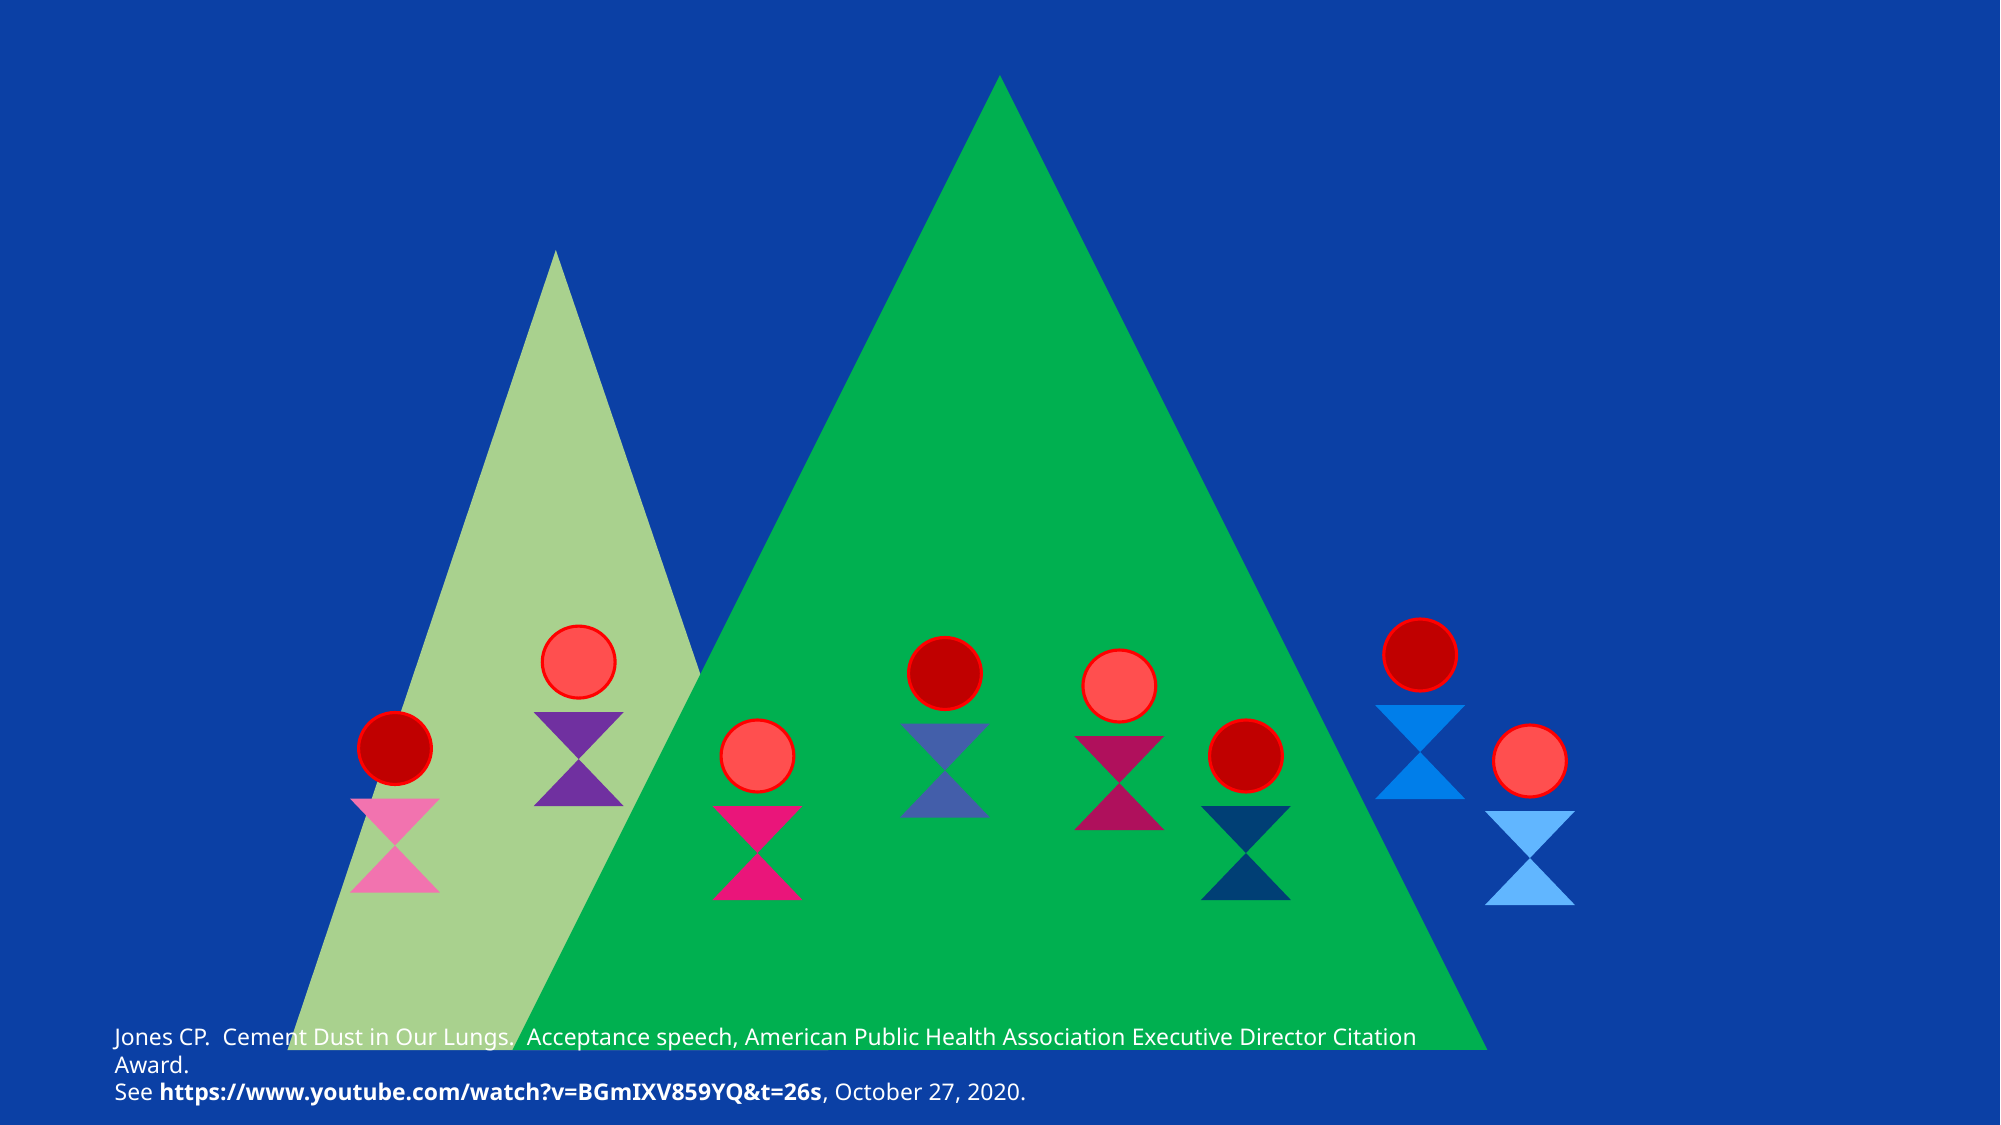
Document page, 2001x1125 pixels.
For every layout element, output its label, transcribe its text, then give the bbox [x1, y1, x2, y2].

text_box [899, 637, 990, 818]
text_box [1375, 618, 1466, 799]
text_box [1200, 719, 1291, 900]
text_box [1484, 724, 1575, 905]
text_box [287, 74, 1488, 1050]
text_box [349, 712, 440, 893]
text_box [533, 626, 624, 807]
text_box Jones CP. Cement Dust in Our Lungs. Acceptance speech, American Public Health Association Executive Director Citation Award. See https://www.youtube.com/watch?v=BGmIXV859YQ&t=26s, October 27, 2020. [99, 1012, 1475, 1113]
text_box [712, 719, 803, 900]
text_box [1074, 649, 1165, 830]
